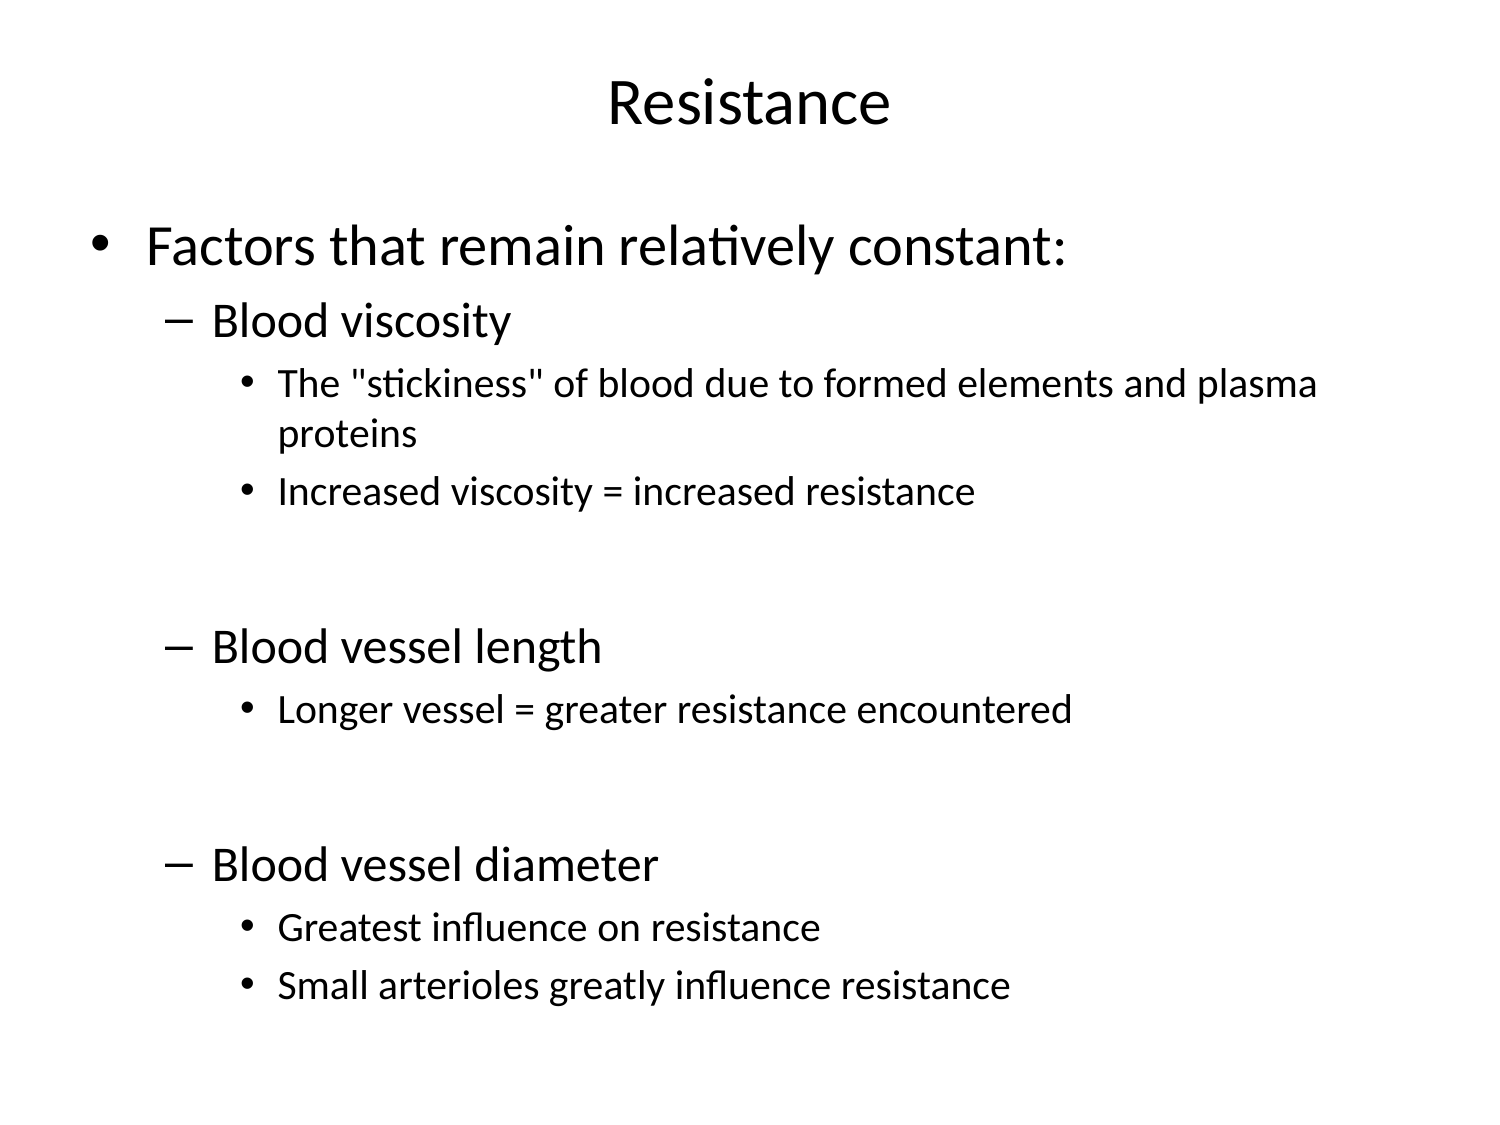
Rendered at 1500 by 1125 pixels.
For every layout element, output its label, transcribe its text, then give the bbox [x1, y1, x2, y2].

title Resistance [75, 45, 1425, 150]
list Factors that remain relatively constant: Blood viscosity The "stickiness" of blood due to formed elements and plasma proteins Increased viscosity = increased resistance Blood vessel length Longer vessel = greater resistance encountered Blood vessel diameter Greatest influence on resistance Small arterioles greatly influence resistance [75, 200, 1438, 1038]
